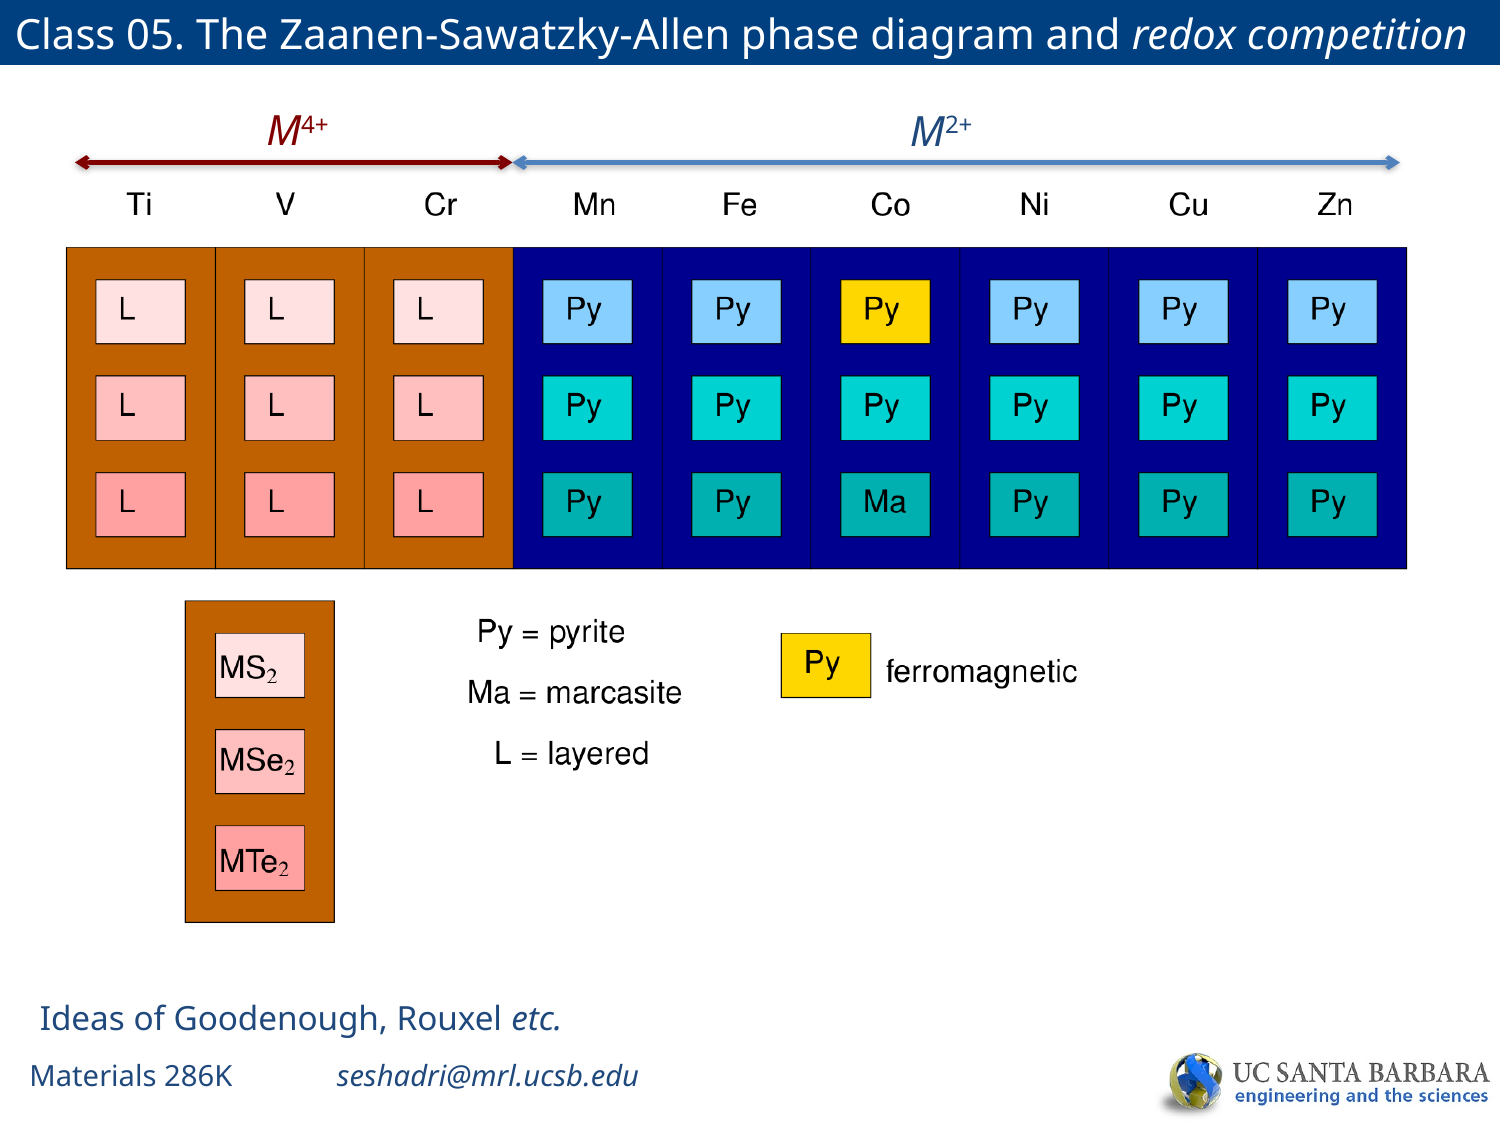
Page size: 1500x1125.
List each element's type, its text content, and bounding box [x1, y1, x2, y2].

picture [1151, 1049, 1493, 1125]
picture [62, 187, 1411, 926]
text_box M2+ [895, 96, 988, 161]
text_box M4+ [251, 96, 344, 161]
text_box Class 05. The Zaanen-Sawatzky-Allen phase diagram and redox competition [0, 0, 1500, 65]
text_box Ideas of Goodenough, Rouxel etc. [24, 990, 1125, 1045]
